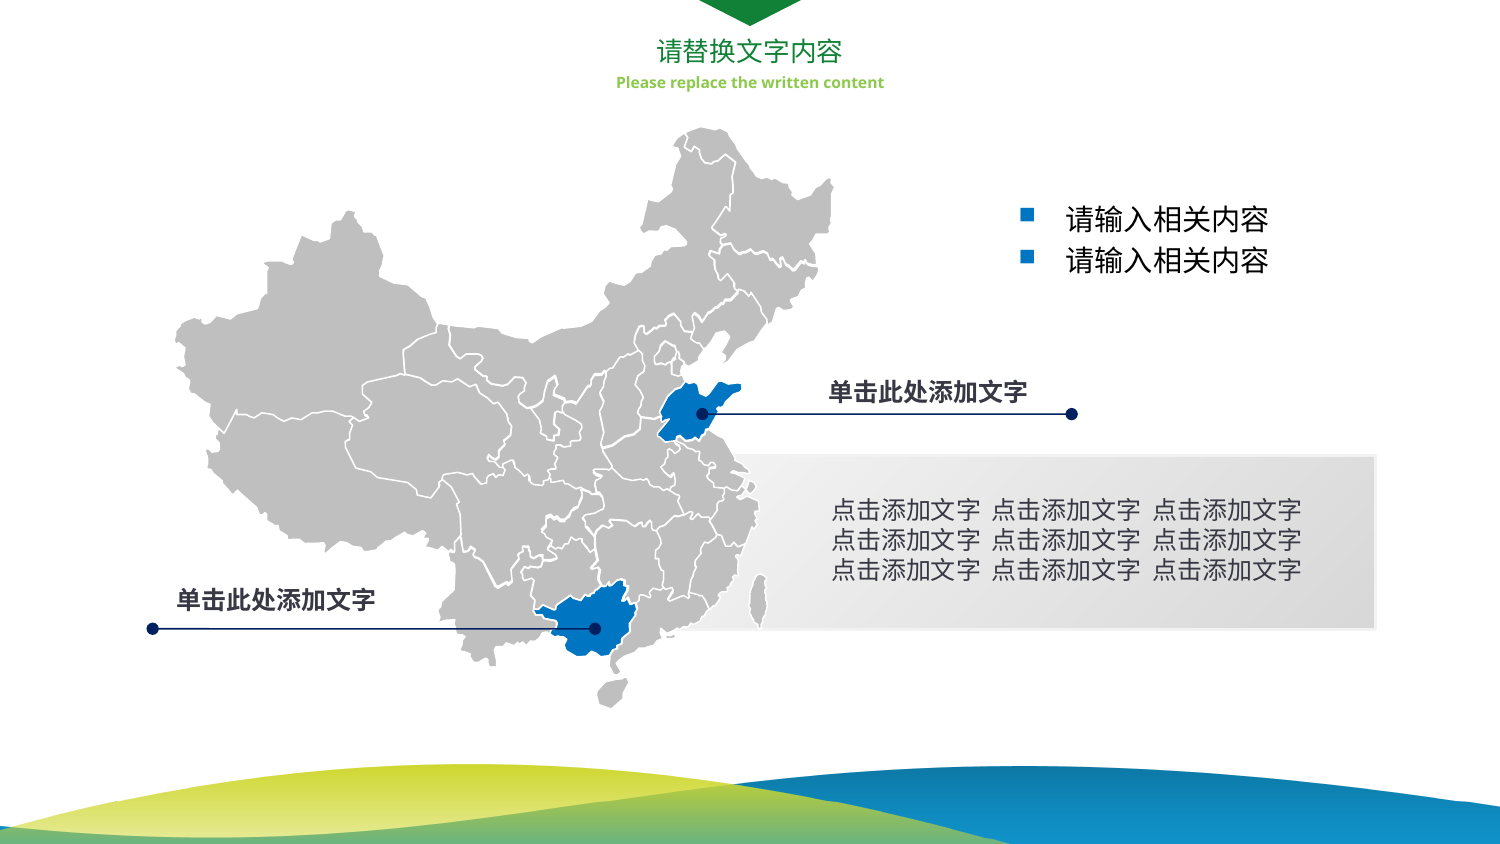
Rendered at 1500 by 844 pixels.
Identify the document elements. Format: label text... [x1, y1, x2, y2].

text_box [841, 407, 1078, 421]
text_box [841, 455, 1377, 630]
picture [0, 764, 1500, 844]
text_box 单击此处添加文字 [841, 363, 1042, 413]
text_box 单击此处添加文字 [162, 571, 168, 622]
text_box 请输入相关内容 请输入相关内容 [1005, 186, 1305, 285]
text_box [146, 622, 168, 635]
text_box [173, 126, 836, 710]
